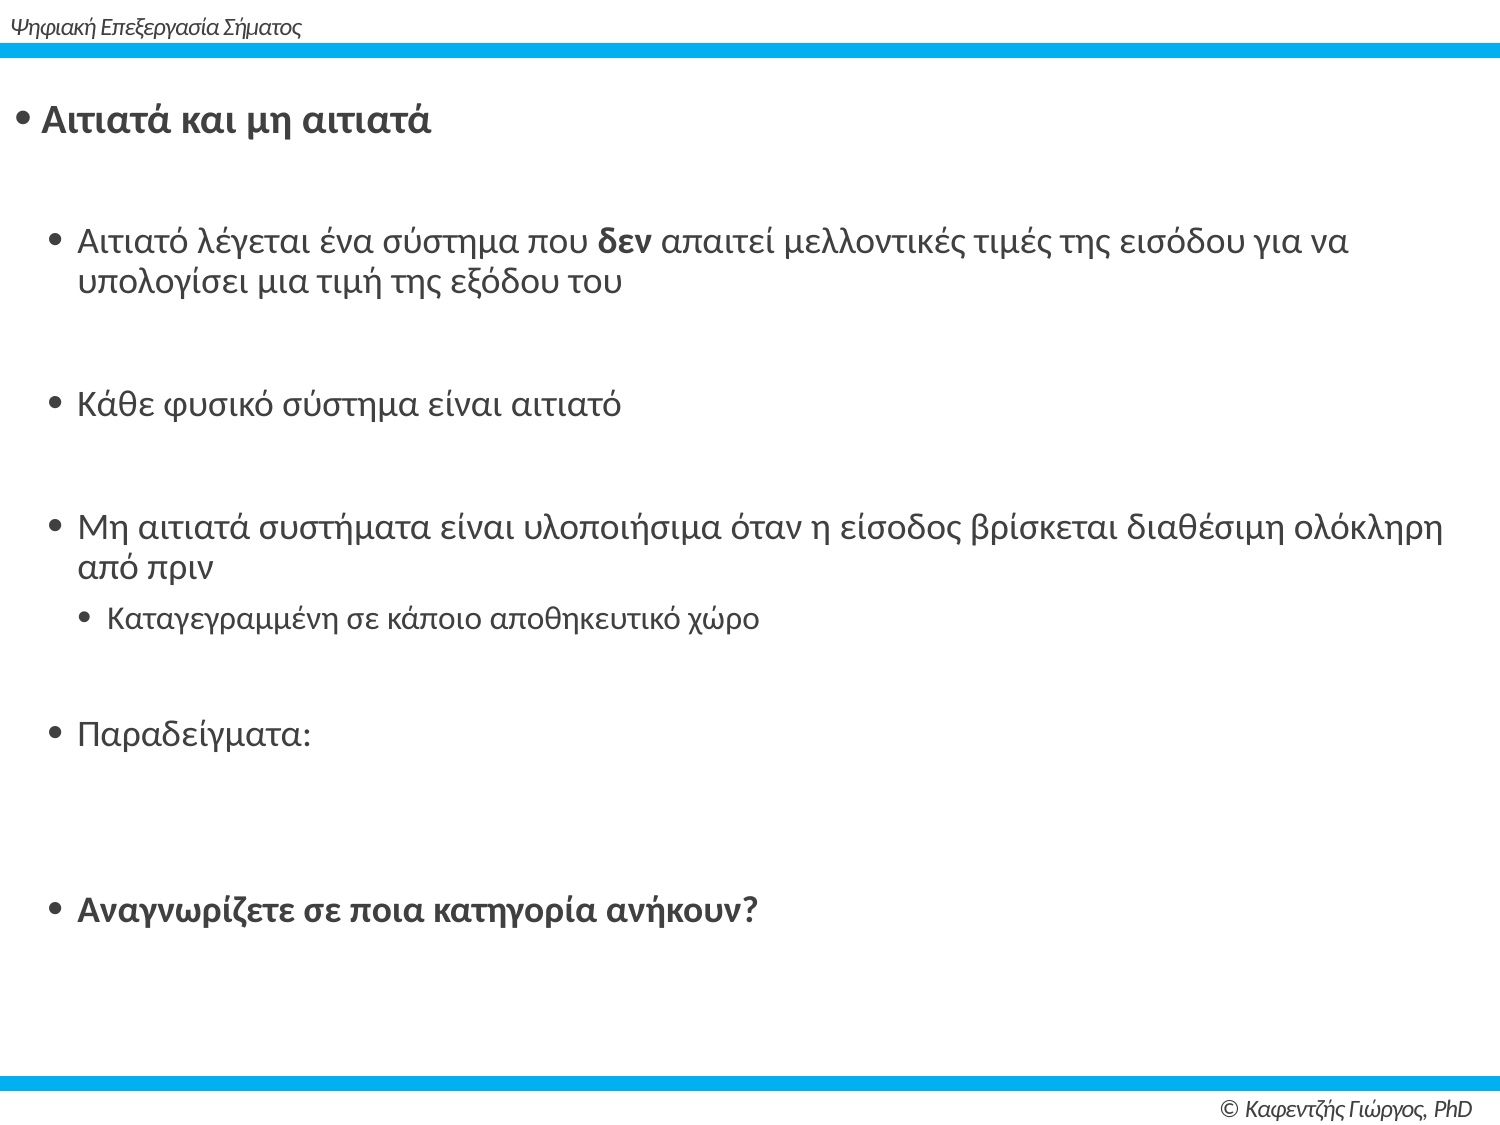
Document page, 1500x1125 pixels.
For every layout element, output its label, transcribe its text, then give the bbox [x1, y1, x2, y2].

text_box [0, 1076, 1500, 1091]
title Ψηφιακή Επεξεργασία Σήματος [0, 20, 1484, 43]
text_box © Καφεντζής Γιώργος, PhD [0, 1100, 1484, 1125]
text_box [0, 43, 1500, 58]
